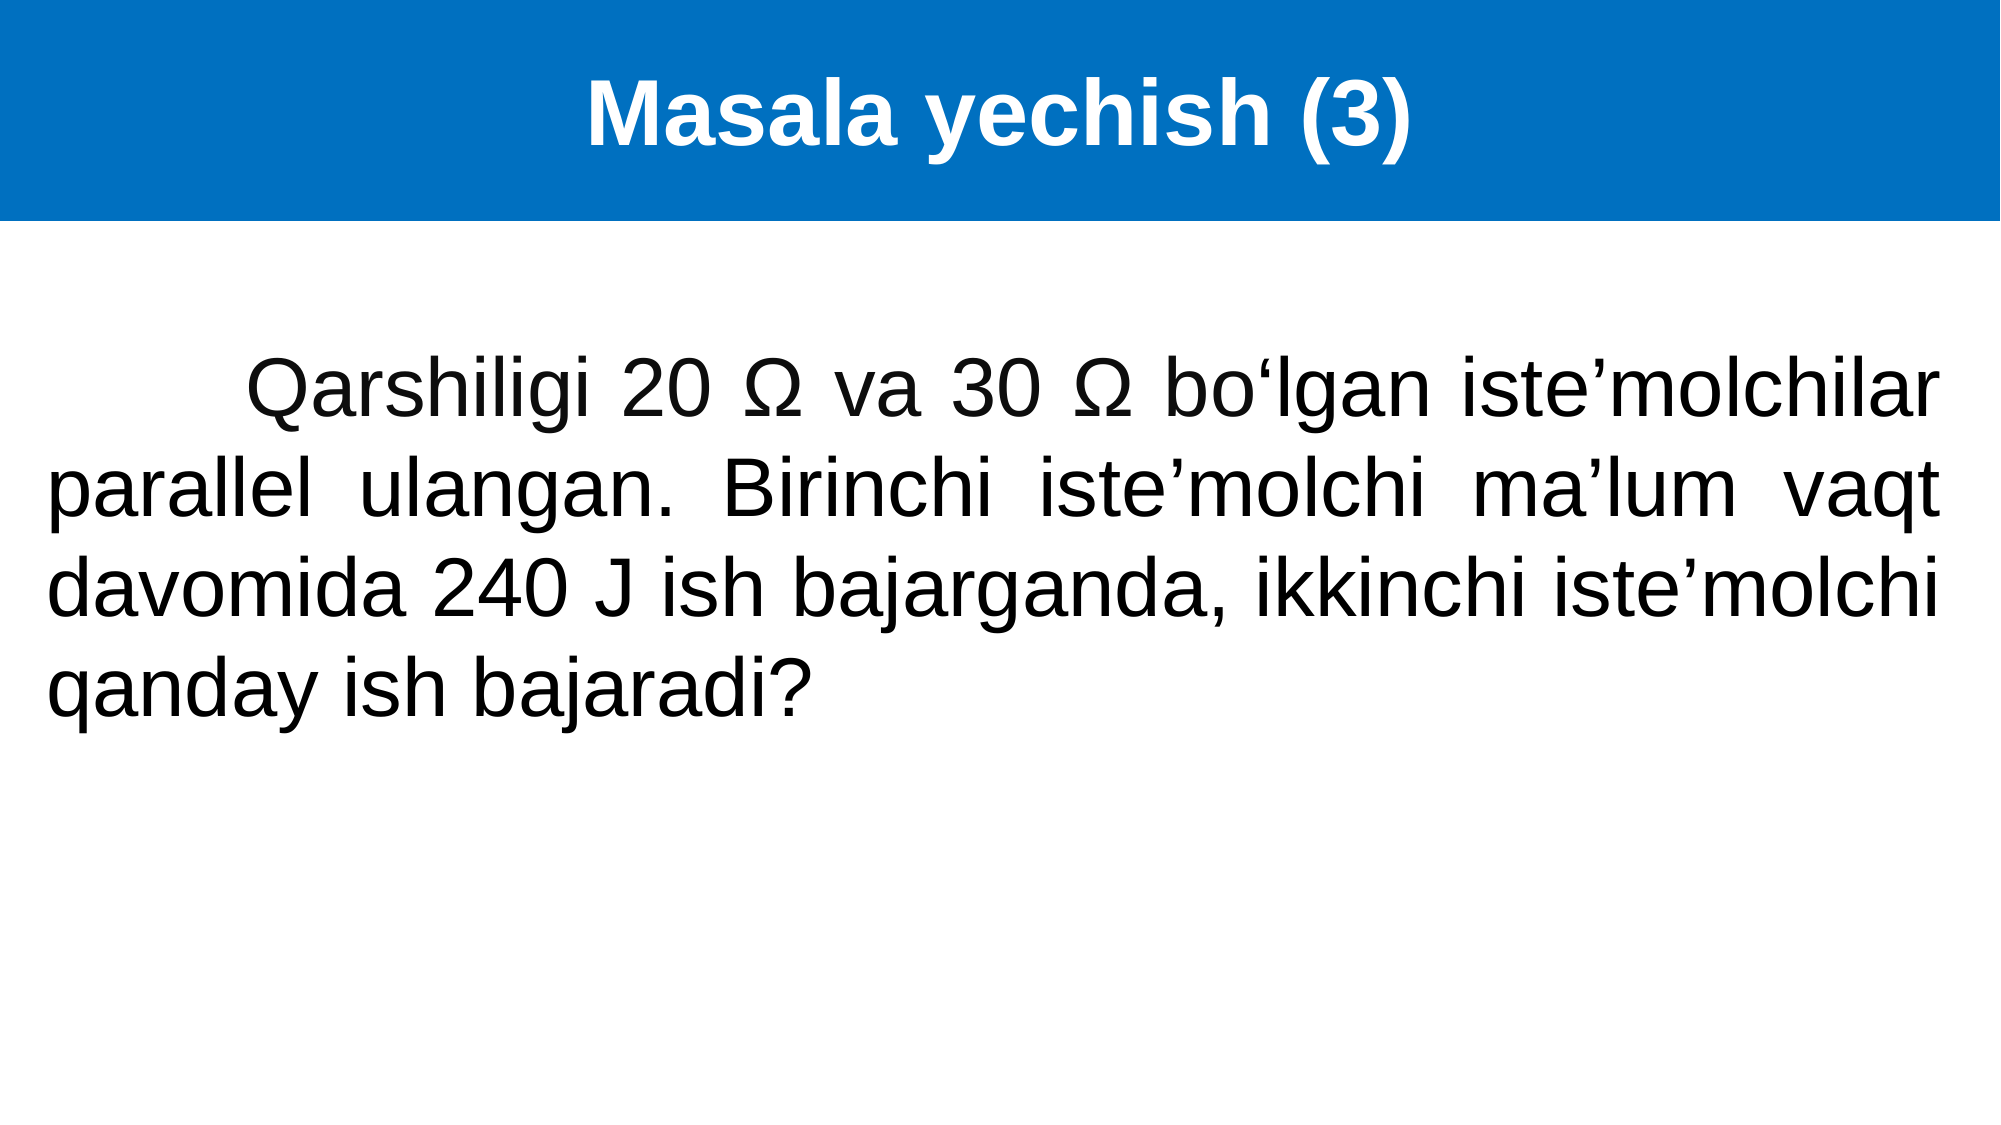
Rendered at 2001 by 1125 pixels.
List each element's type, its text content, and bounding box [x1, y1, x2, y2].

text_box Masala yechish (3) [0, 0, 2000, 221]
text_box Qarshiligi 20 Ω va 30 Ω bo‘lgan iste’molchilar parallel ulangan. Birinchi iste’molchi ma’lum vaqt davomida 240 J ish bajarganda, ikkinchi iste’molchi qanday ish bajaradi? [31, 326, 1957, 741]
text_box [362, 621, 634, 683]
